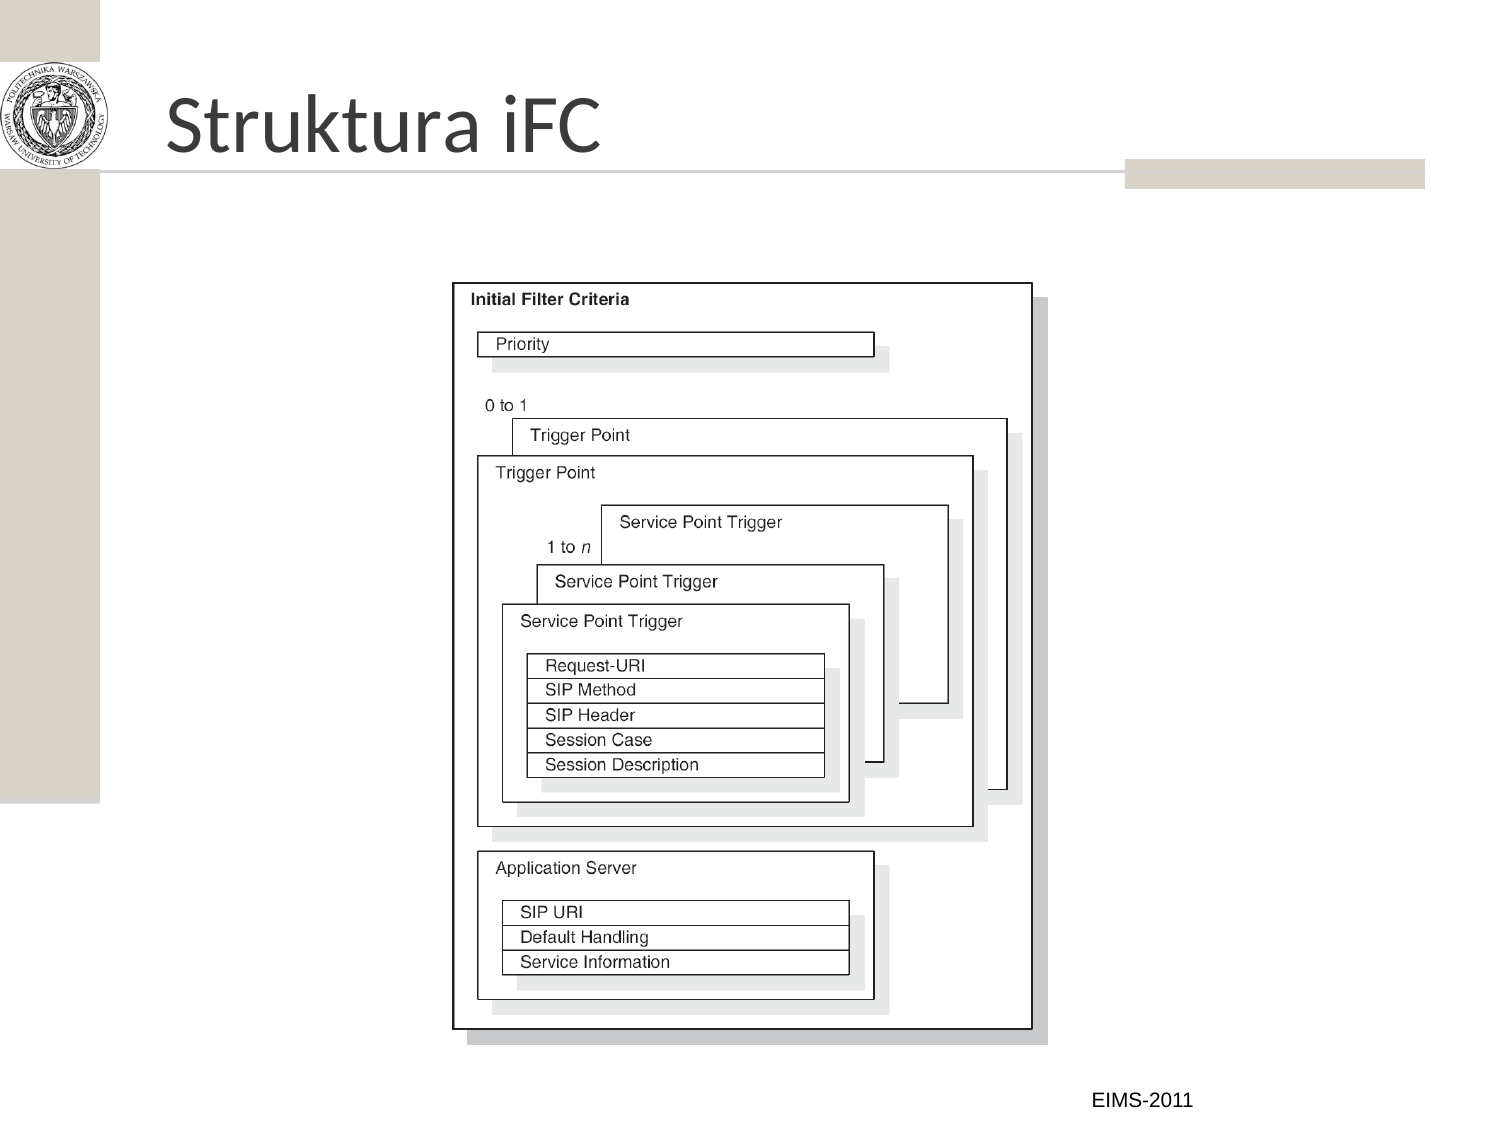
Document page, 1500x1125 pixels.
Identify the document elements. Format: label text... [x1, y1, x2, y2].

picture [0, 62, 108, 169]
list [442, 278, 1060, 1054]
footer EIMS-2011 [898, 1079, 1387, 1123]
title Struktura iFC [149, 41, 1426, 197]
